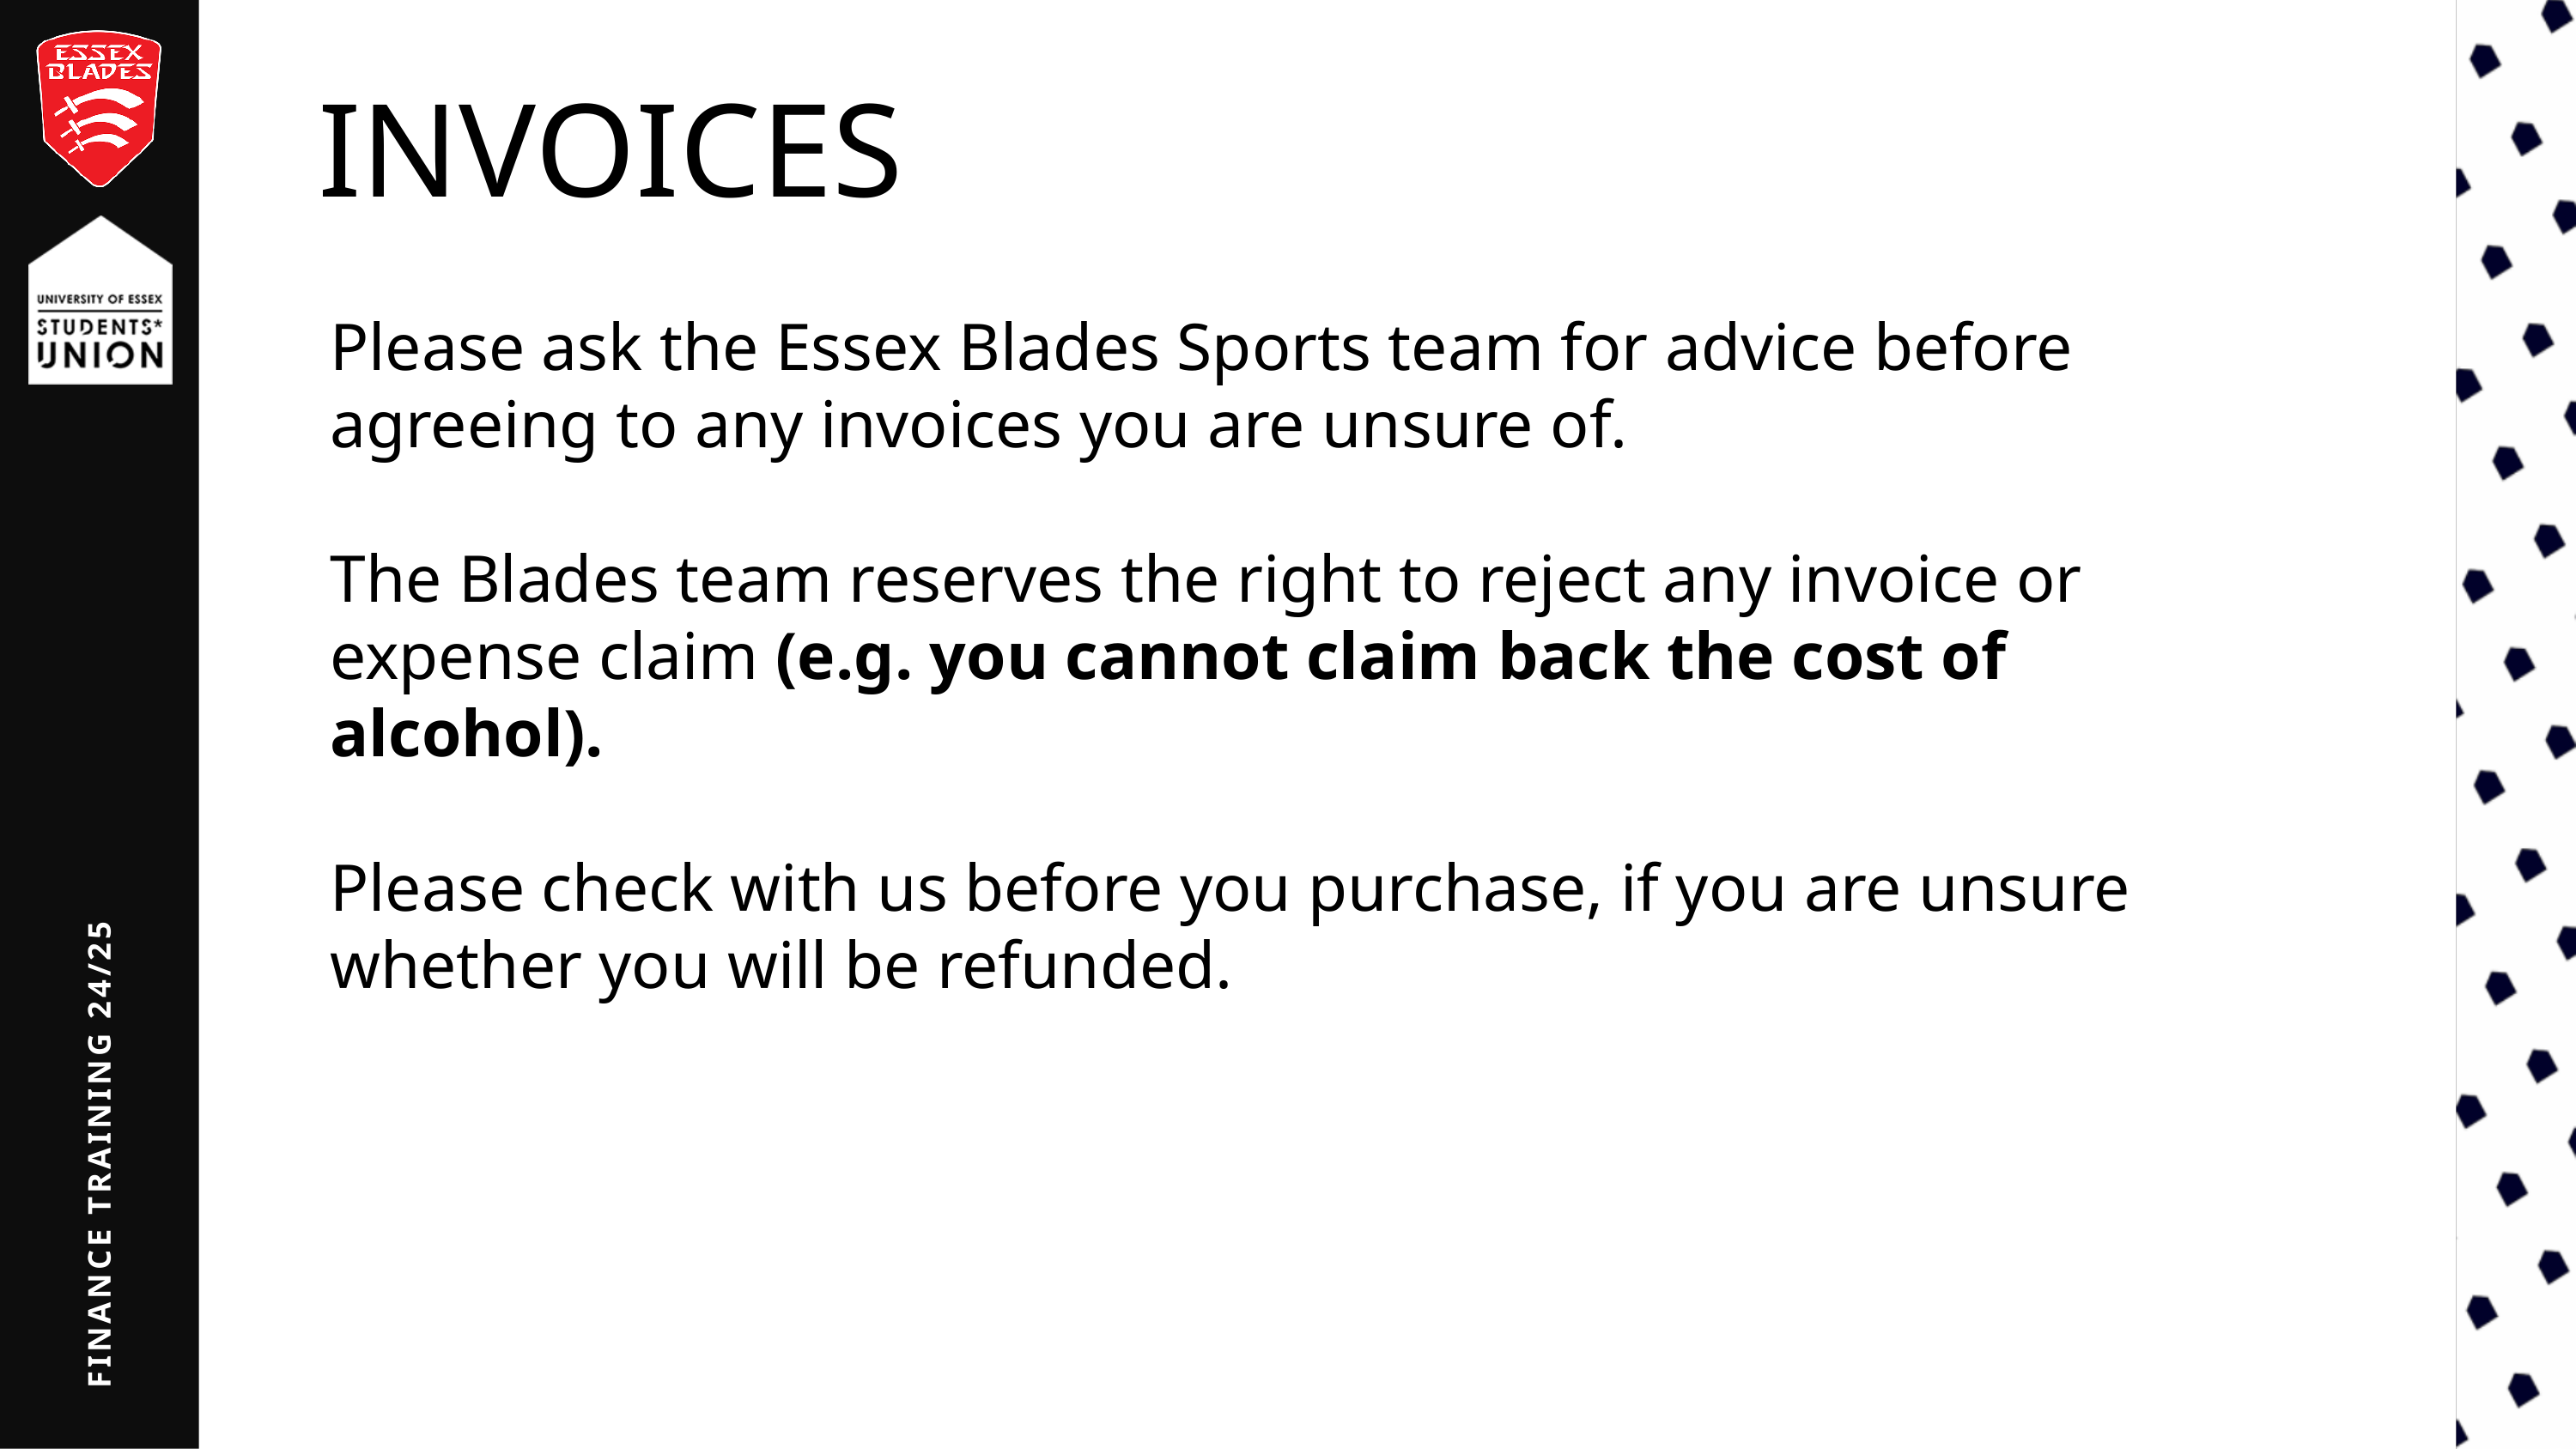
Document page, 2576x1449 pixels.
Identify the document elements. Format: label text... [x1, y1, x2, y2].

text_box INVOICES [318, 28, 2299, 223]
text_box FINANCE TRAINING 24/25 [78, 808, 118, 1389]
text_box Please ask the Essex Blades Sports team for advice before agreeing to any invoices you are unsure of. The Blades team reserves the right to reject any invoice or expense claim (e.g. you cannot claim back the cost of alcohol). Please check with us before you purchase, if you are unsure whether you will be refunded. [317, 299, 2171, 1317]
text_box [2455, 0, 2576, 1449]
picture [18, 27, 179, 189]
text_box [0, 0, 199, 1449]
picture [28, 215, 173, 385]
